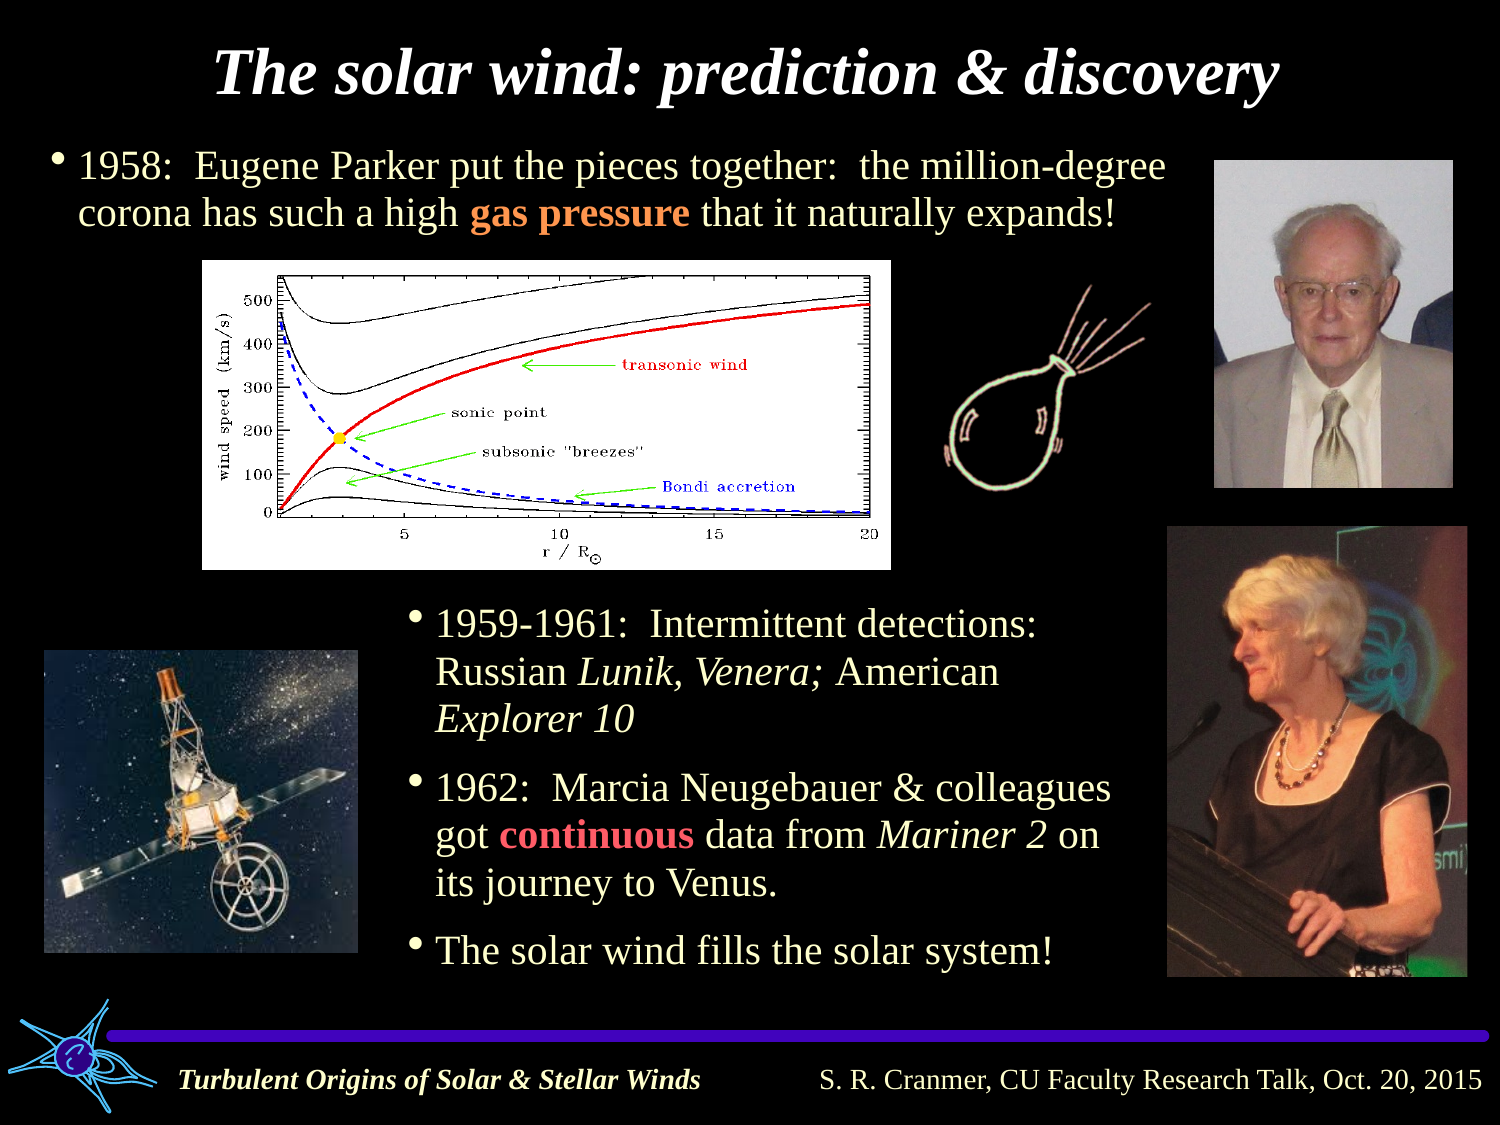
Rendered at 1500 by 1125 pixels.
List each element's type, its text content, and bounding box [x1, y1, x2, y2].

text_box 1958: Eugene Parker put the pieces together: the million-degree corona has such a high gas pressure that it naturally expands! [35, 134, 1199, 244]
picture [910, 240, 1186, 526]
picture [202, 259, 891, 570]
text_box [44, 526, 1468, 995]
picture [1214, 160, 1454, 488]
title The solar wind: prediction & discovery [18, 10, 1476, 126]
